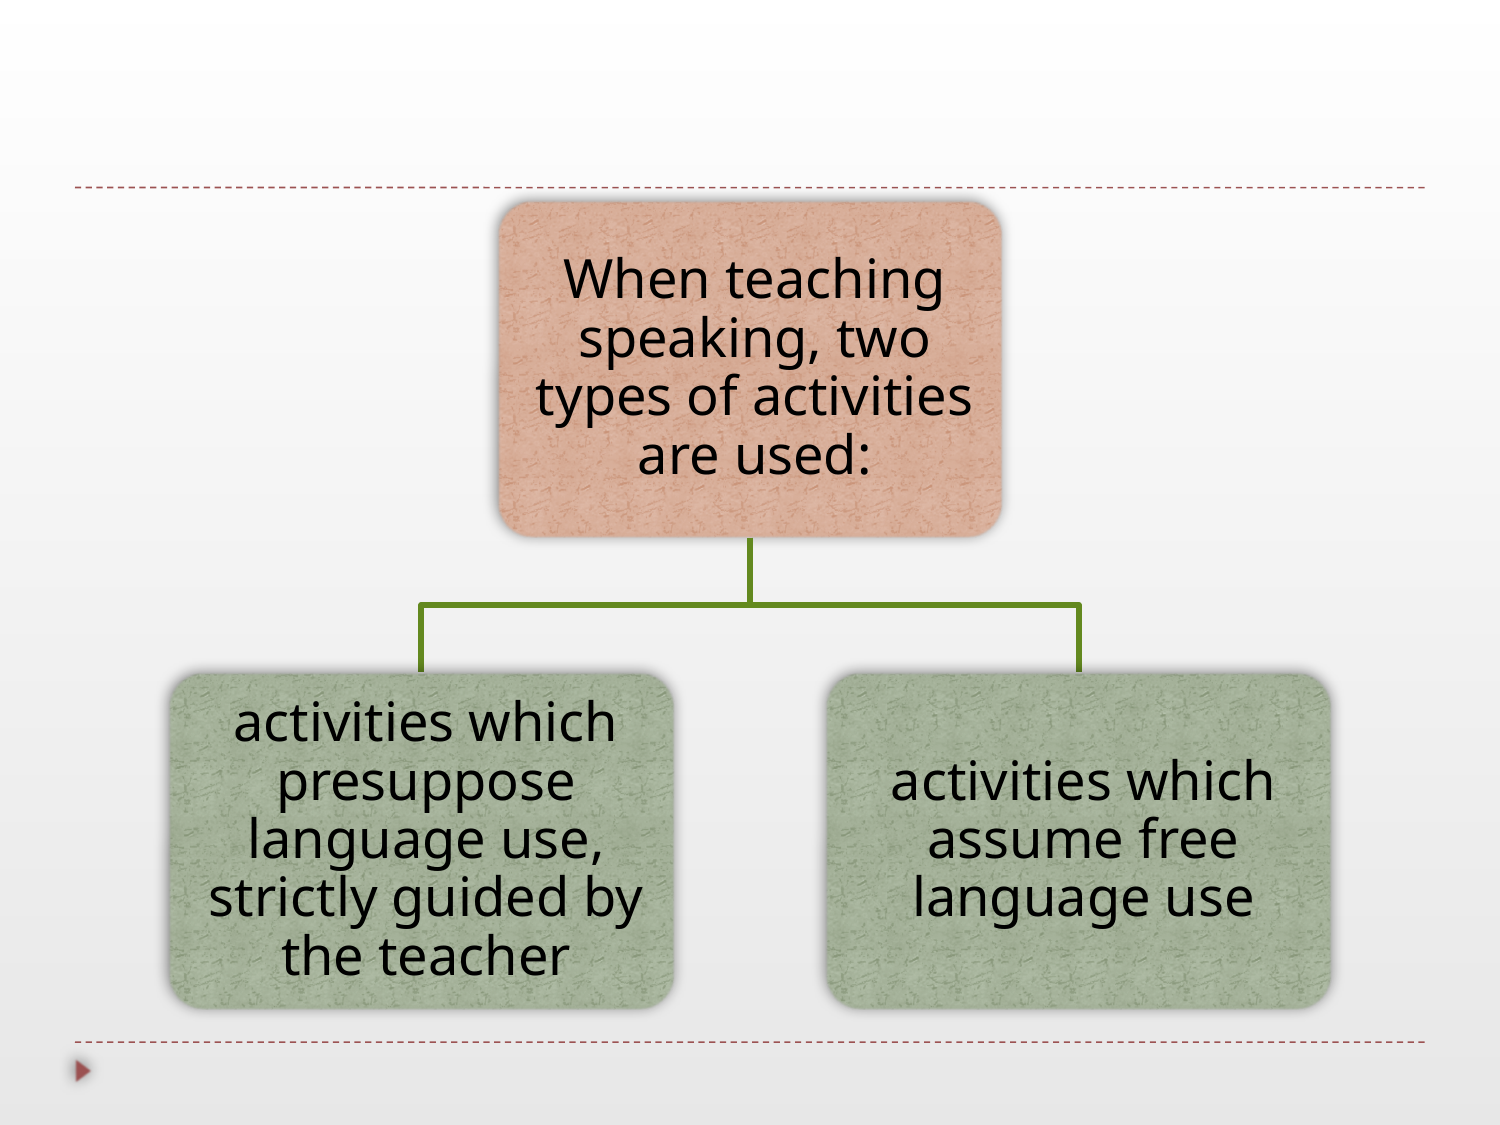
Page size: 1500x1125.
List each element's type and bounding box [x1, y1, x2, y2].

list [77, 202, 1424, 1008]
